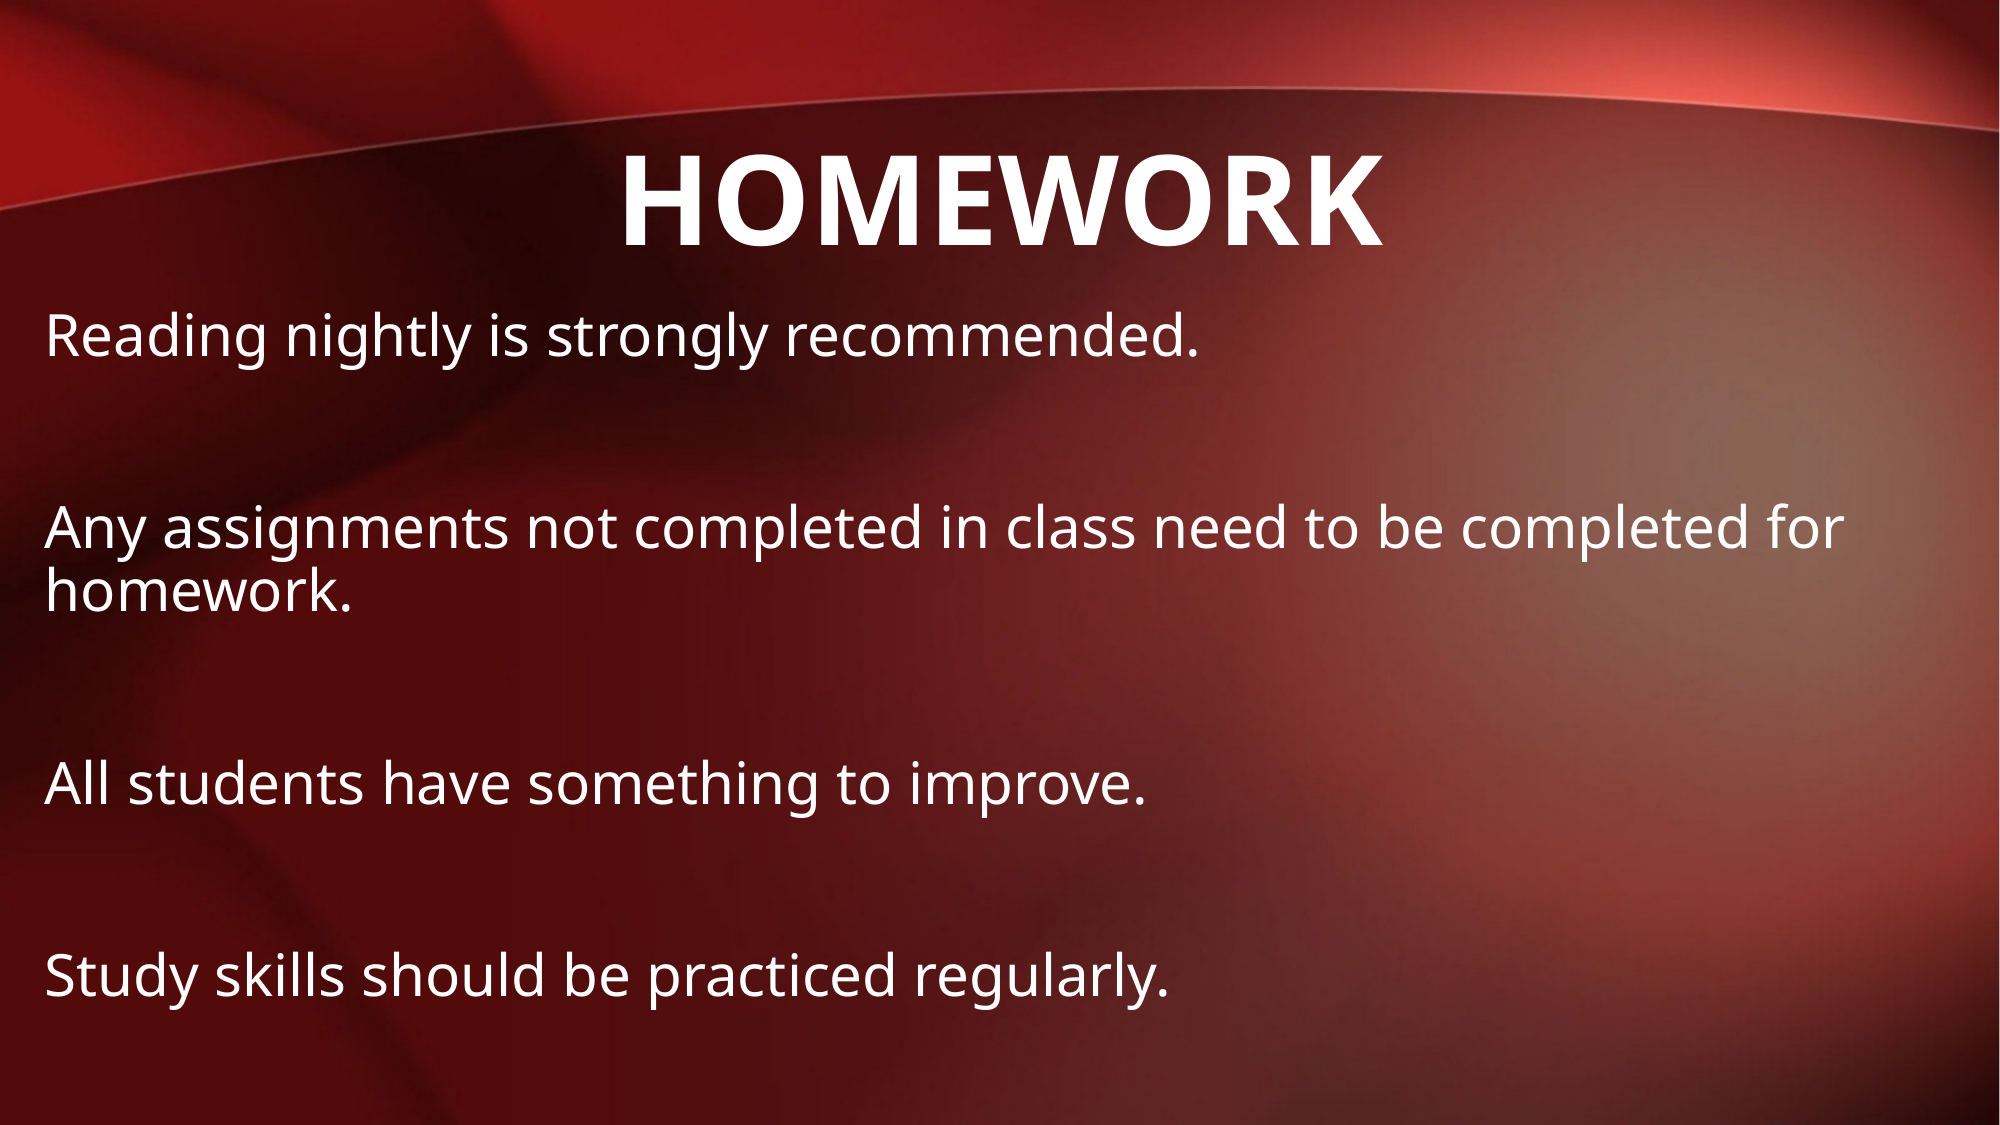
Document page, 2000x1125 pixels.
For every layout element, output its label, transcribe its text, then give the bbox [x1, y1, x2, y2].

picture [0, 0, 2000, 1125]
title Homework [149, 79, 1850, 280]
list Reading nightly is strongly recommended. Any assignments not completed in class need to be completed for homework. All students have something to improve. Study skills should be practiced regularly. [24, 295, 1975, 1030]
